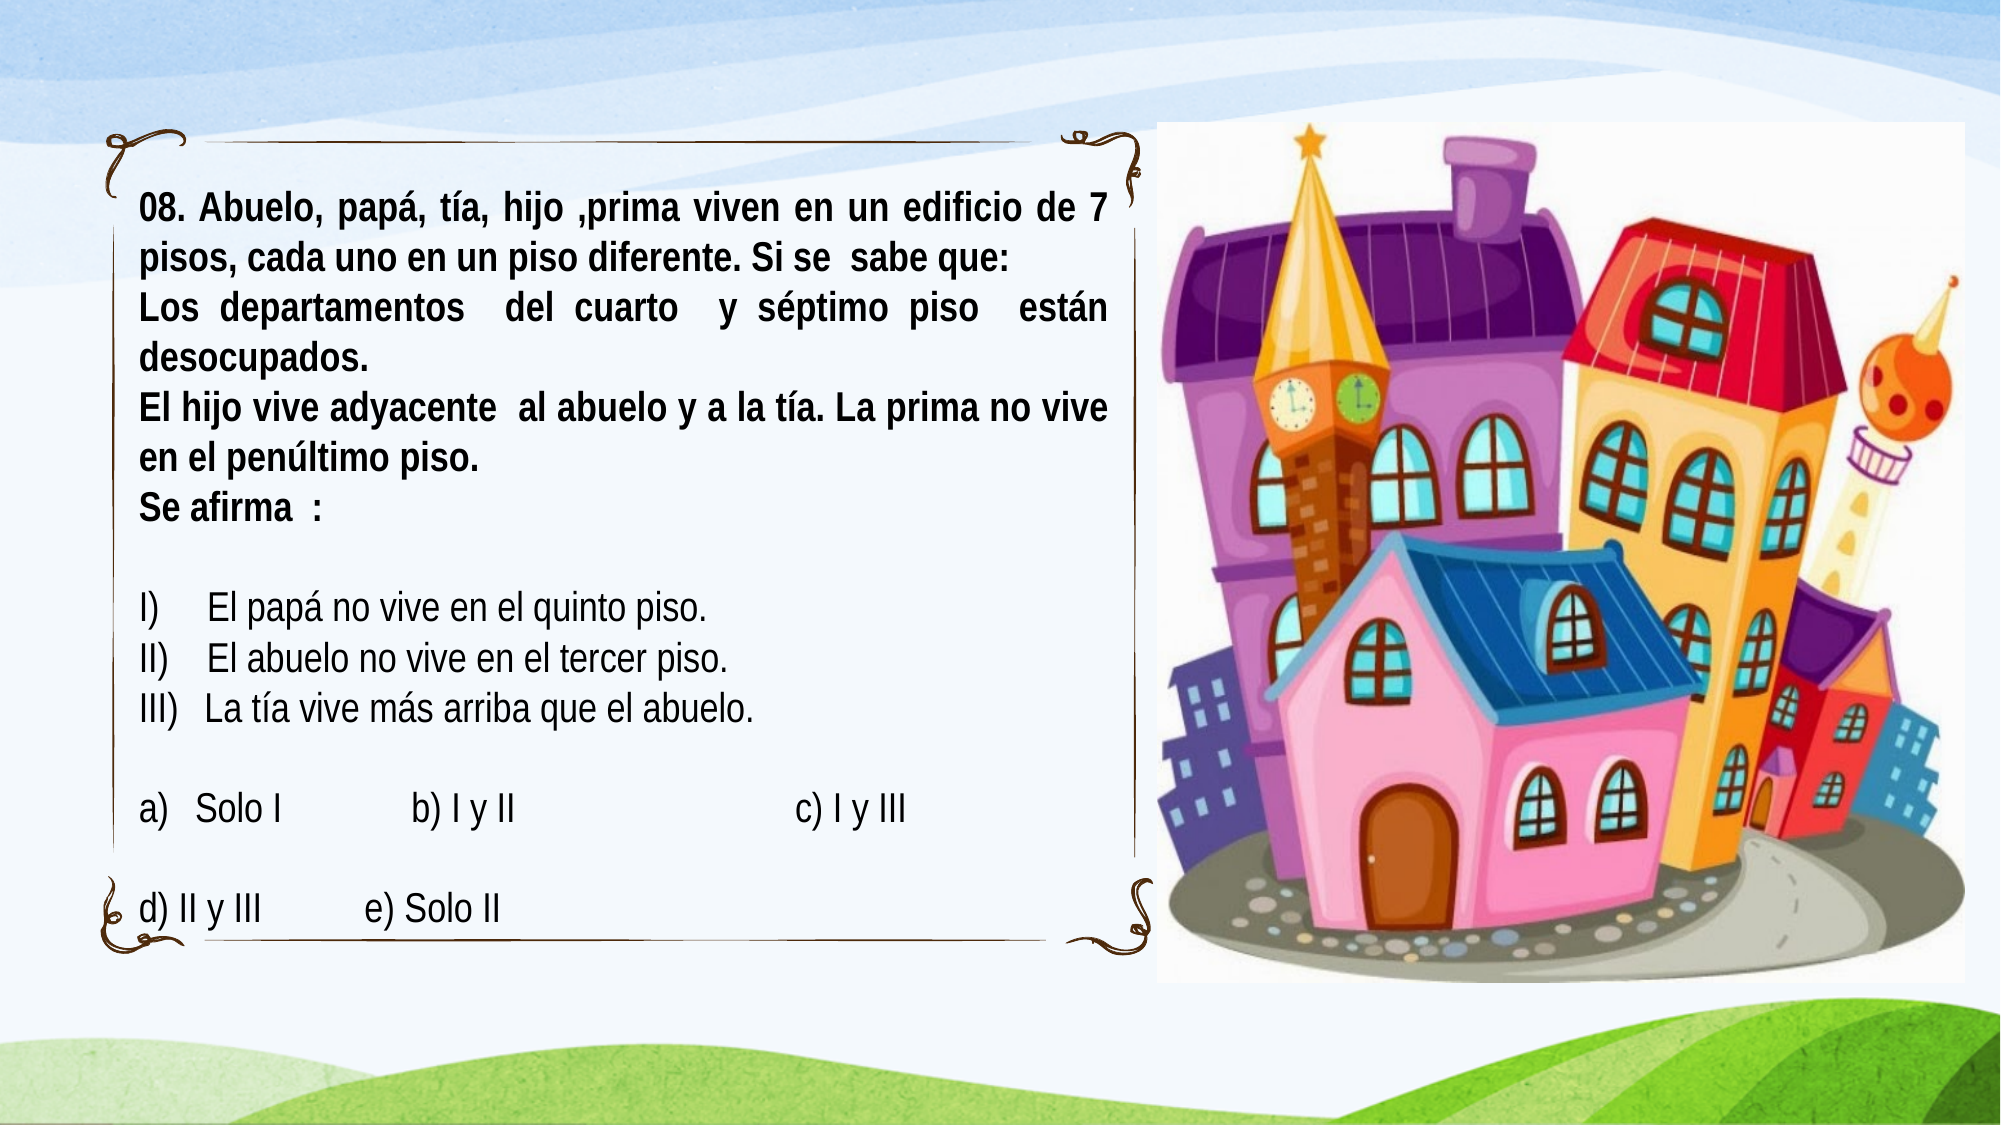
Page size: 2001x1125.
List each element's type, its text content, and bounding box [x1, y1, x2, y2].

picture [0, 0, 2001, 1125]
text_box 08. Abuelo, papá, tía, hijo ,prima viven en un edificio de 7 pisos, cada uno en un piso diferente. Si se sabe que: Los departamentos del cuarto y séptimo piso están desocupados. El hijo vive adyacente al abuelo y a la tía. La prima no vive en el penúltimo piso. Se afirma : I) El papá no vive en el quinto piso. II) El abuelo no vive en el tercer piso. La tía vive más arriba que el abuelo. Solo I b) I y II c) I y III d) II y III e) Solo II [123, 122, 1124, 938]
